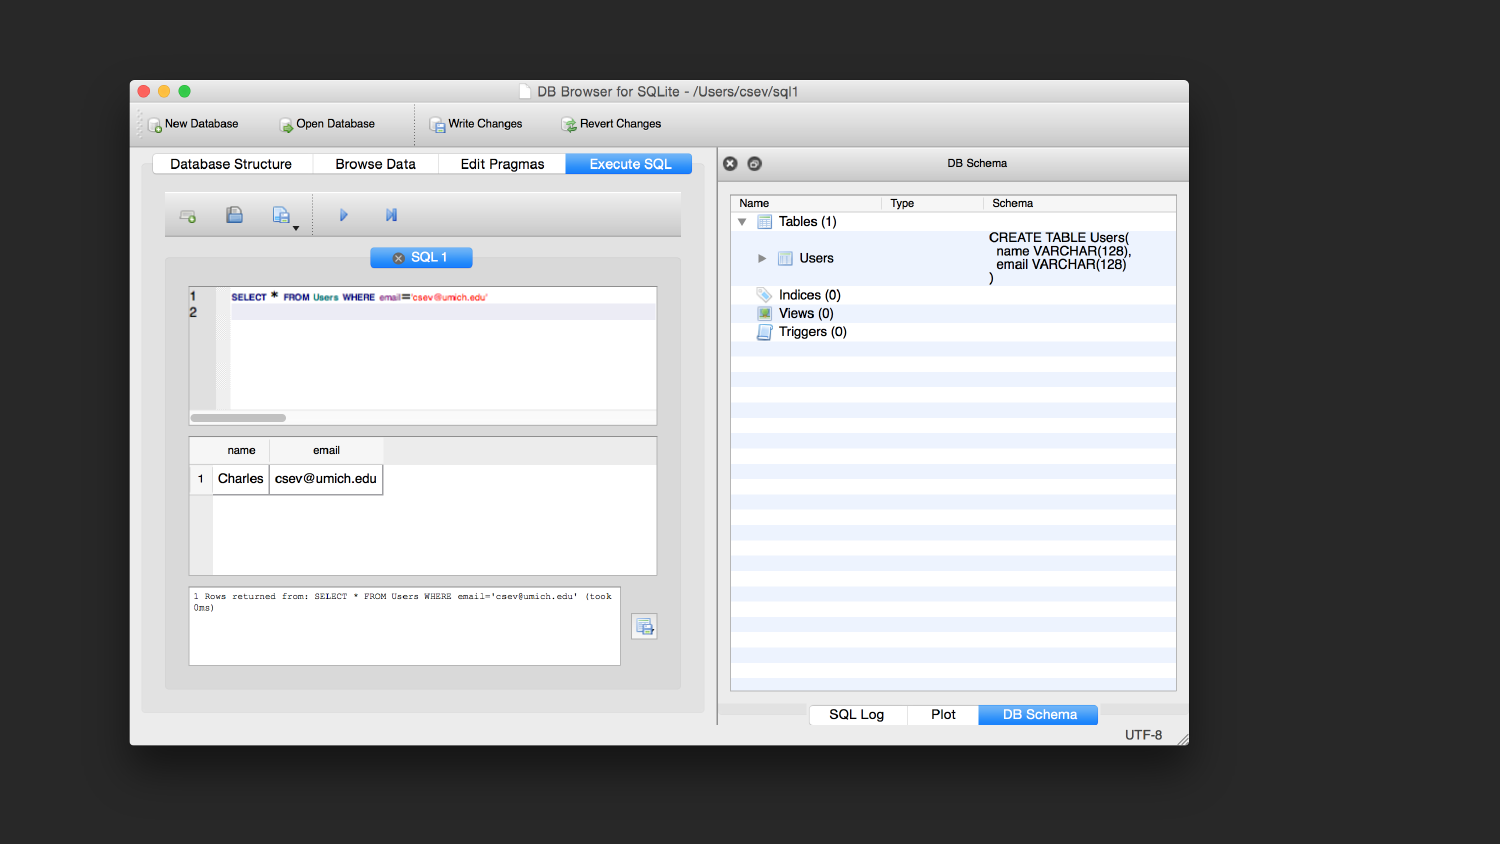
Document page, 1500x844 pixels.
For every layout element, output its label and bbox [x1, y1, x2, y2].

picture [72, 47, 1247, 828]
